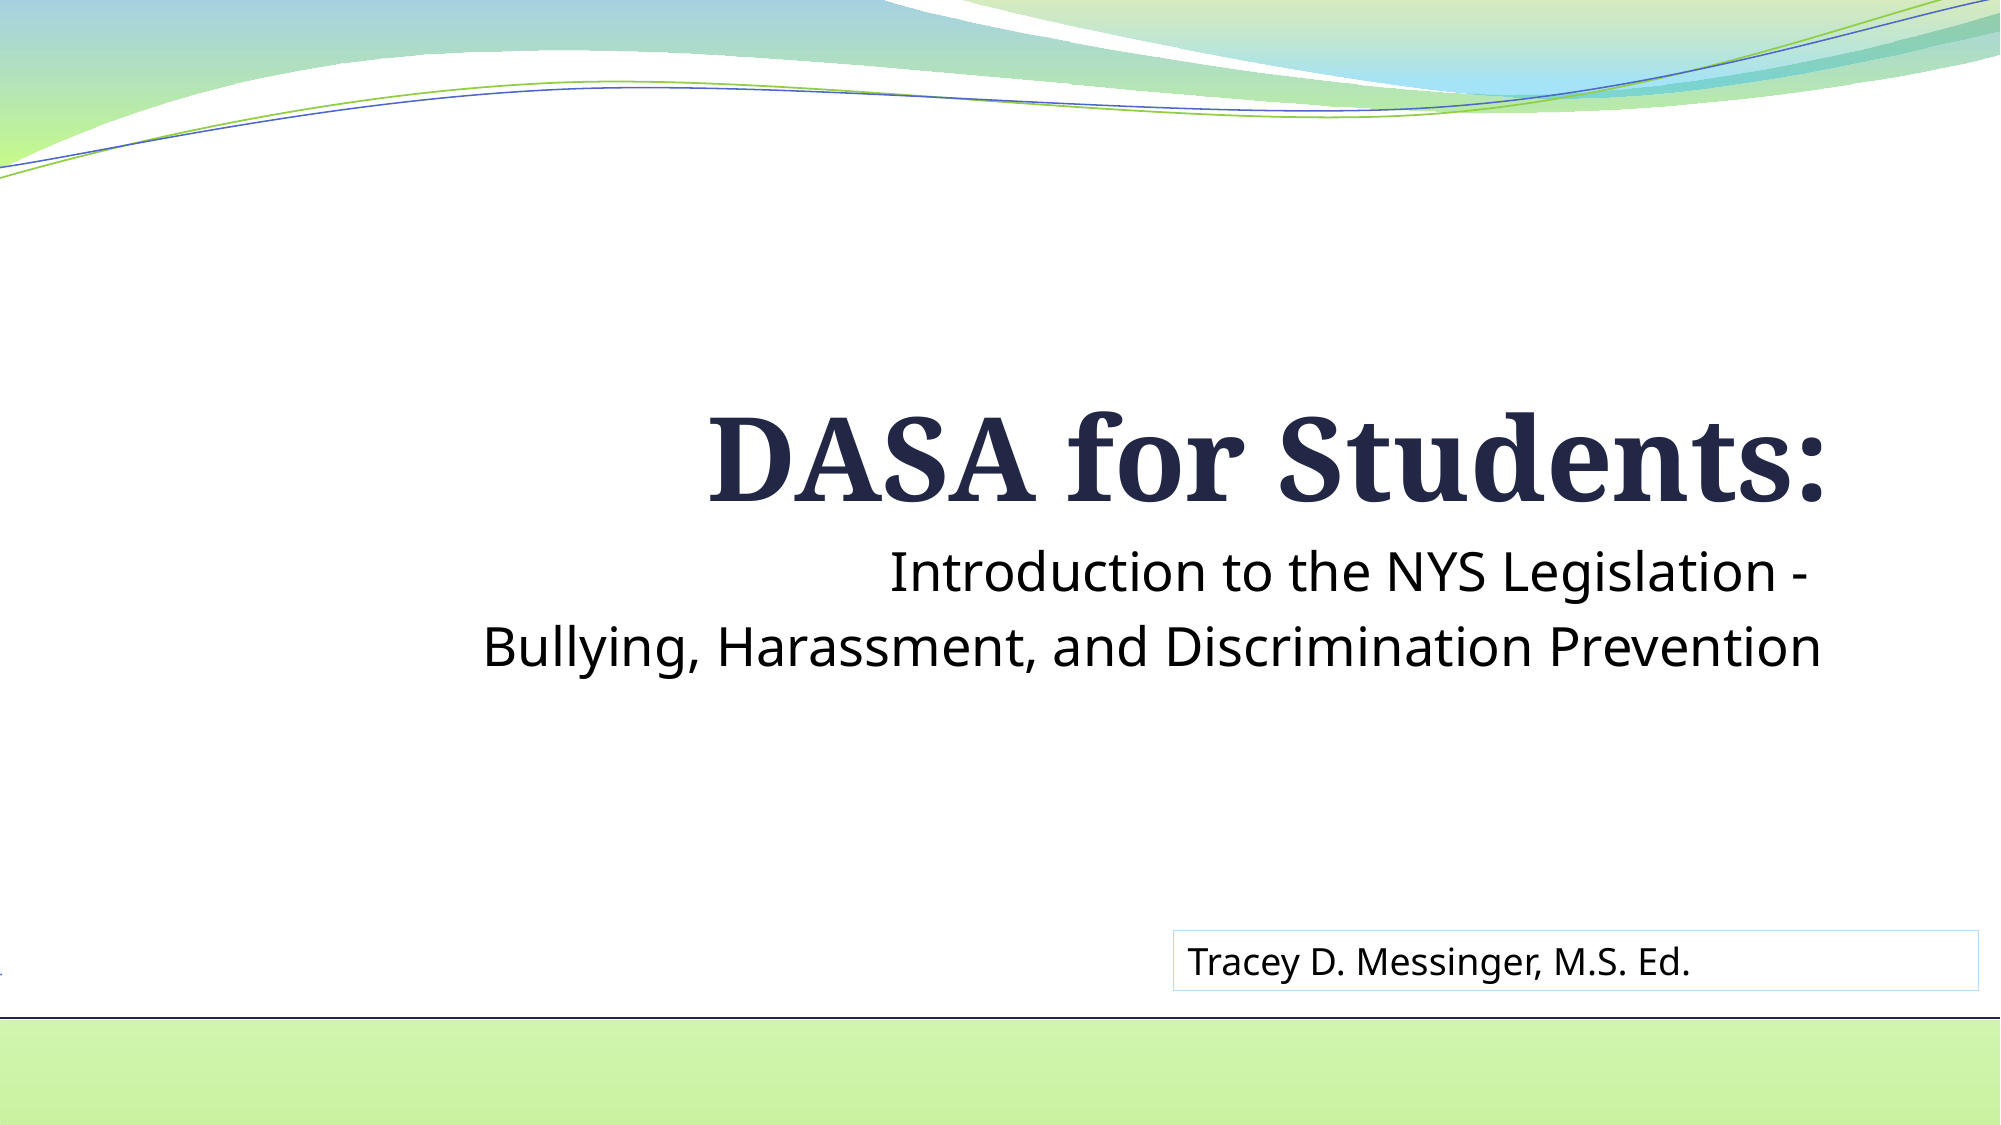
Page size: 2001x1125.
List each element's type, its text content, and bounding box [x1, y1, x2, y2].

subtitle Introduction to the NYS Legislation - Bullying, Harassment, and Discrimination Prevention [116, 529, 1835, 818]
text_box Tracey D. Messinger, M.S. Ed. [1173, 930, 1979, 991]
title DASA for Students: [116, 224, 1834, 525]
